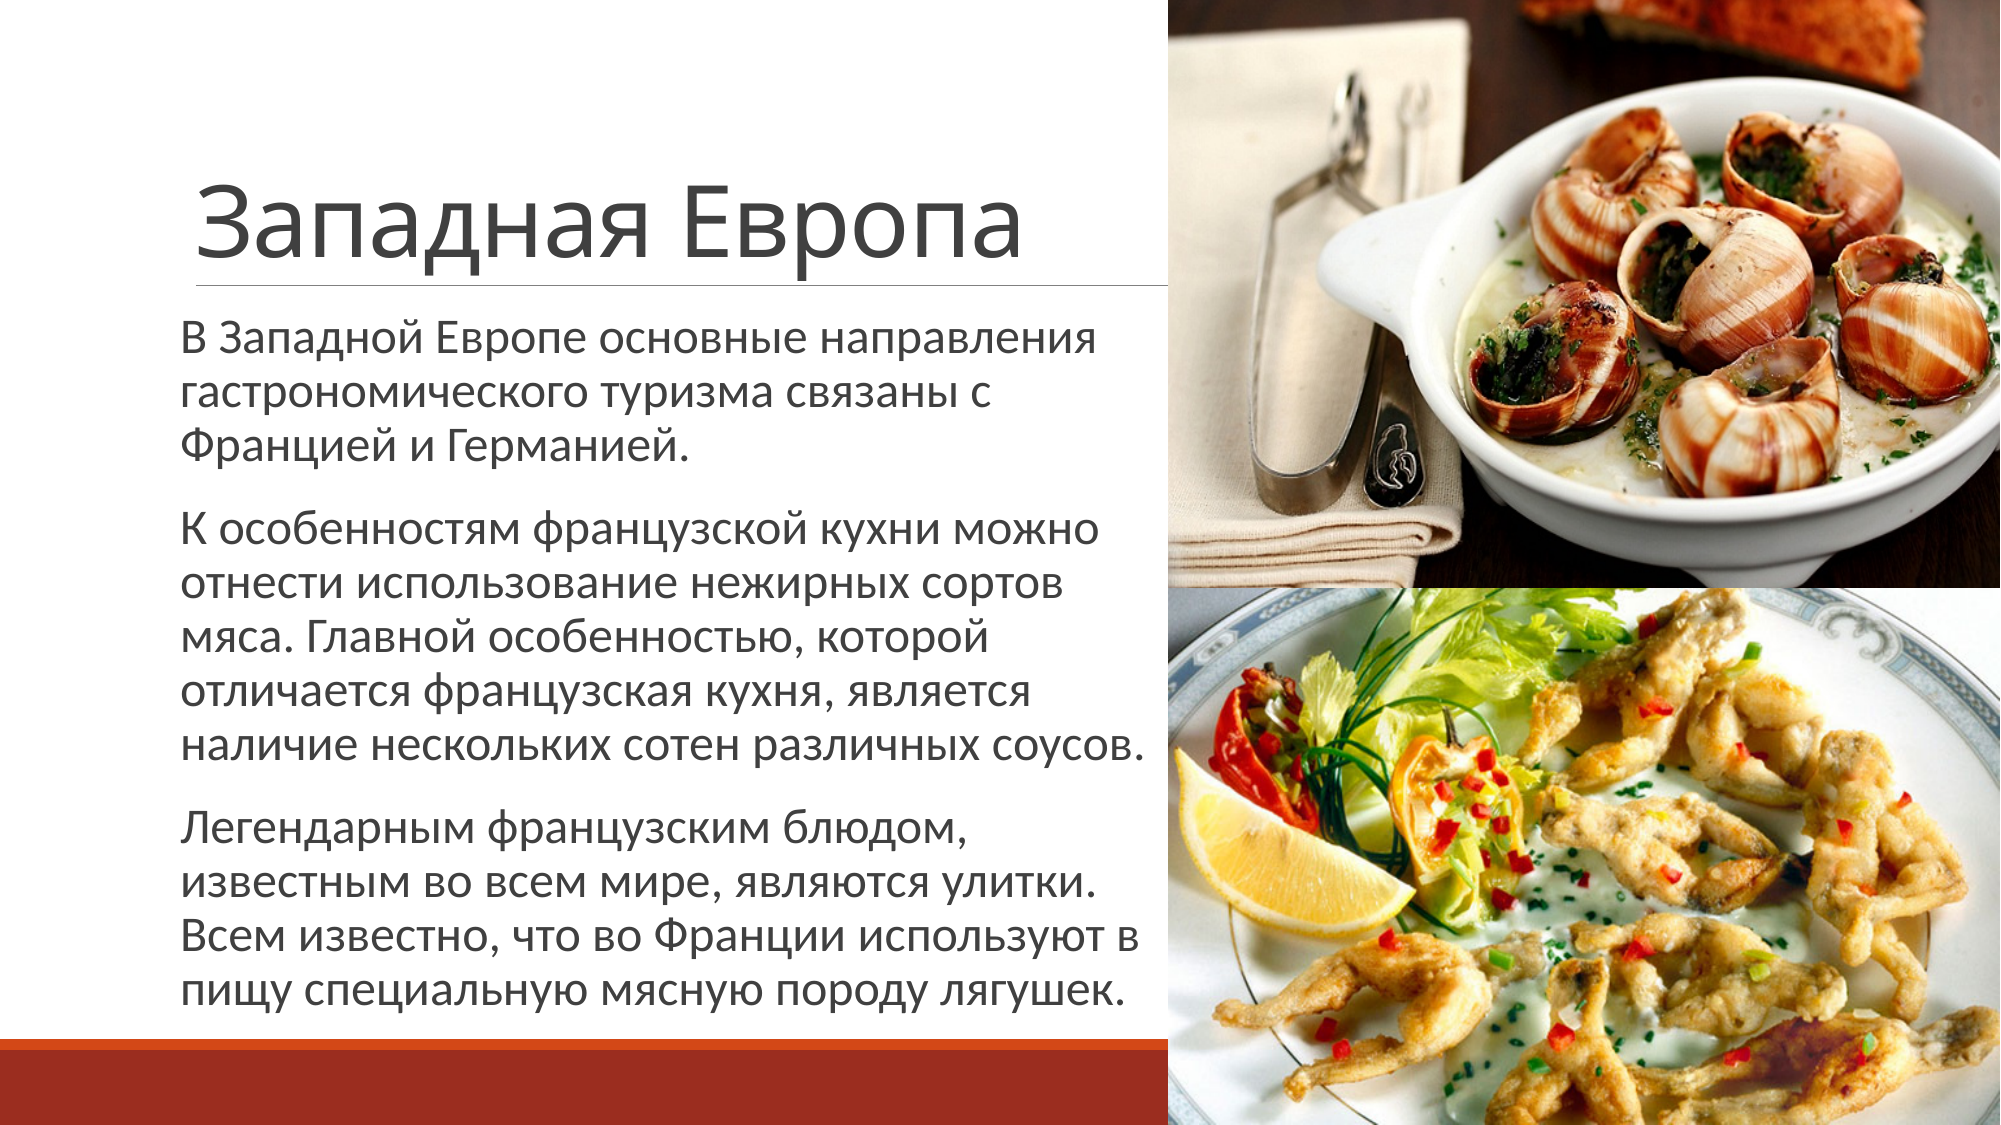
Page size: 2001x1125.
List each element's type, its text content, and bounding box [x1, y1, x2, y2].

picture [1168, 0, 2000, 1125]
list В Западной Европе основные направления гастрономического туризма связаны с Францией и Германией. К особенностям французской кухни можно отнести использование нежирных сортов мяса. Главной особенностью, которой отличается французская кухня, является наличие нескольких сотен различных соусов. Легендарным французским блюдом, известным во всем мире, являются улитки. Всем известно, что во Франции используют в пищу специальную мясную породу лягушек. [180, 302, 1157, 1046]
title Западная Европа [180, 47, 1165, 285]
